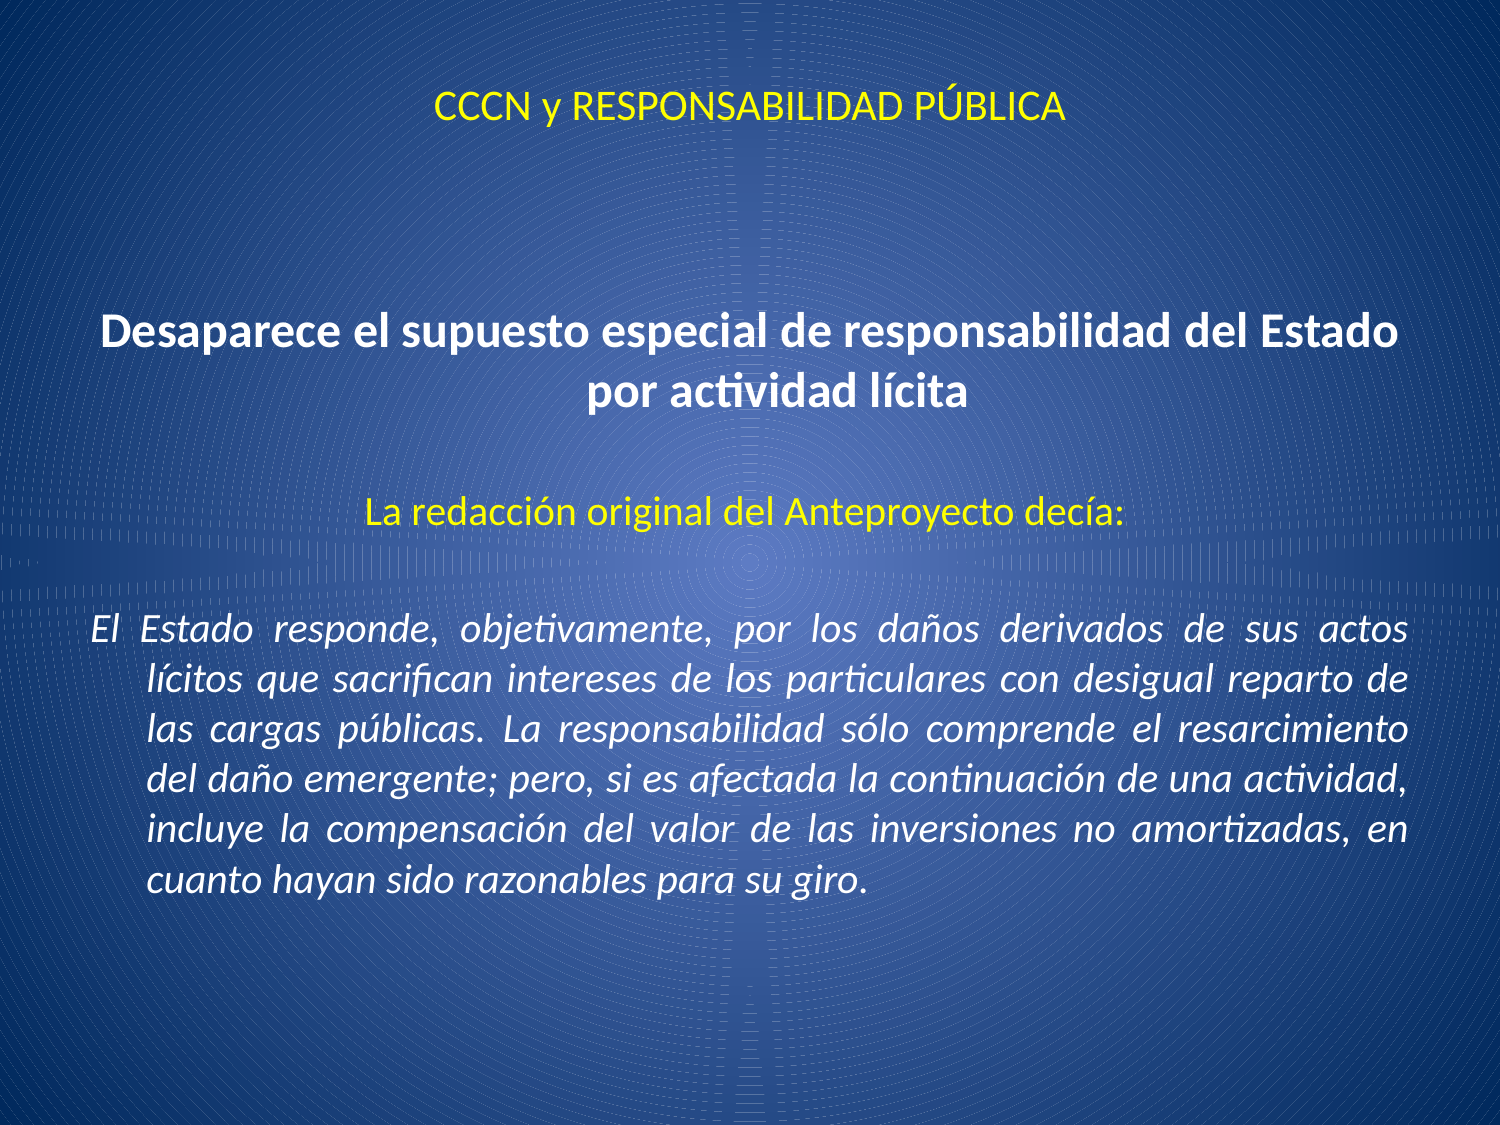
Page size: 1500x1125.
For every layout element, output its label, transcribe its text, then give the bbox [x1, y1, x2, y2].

title CCCN y RESPONSABILIDAD PÚBLICA [75, 45, 1425, 161]
list Desaparece el supuesto especial de responsabilidad del Estado por actividad lícita La redacción original del Anteproyecto decía: El Estado responde, objetivamente, por los daños derivados de sus actos lícitos que sacrifican intereses de los particulares con desigual reparto de las cargas públicas. La responsabilidad sólo comprende el resarcimiento del daño emergente; pero, si es afectada la continuación de una actividad, incluye la compensación del valor de las inversiones no amortizadas, en cuanto hayan sido razonables para su giro. [75, 219, 1425, 1005]
